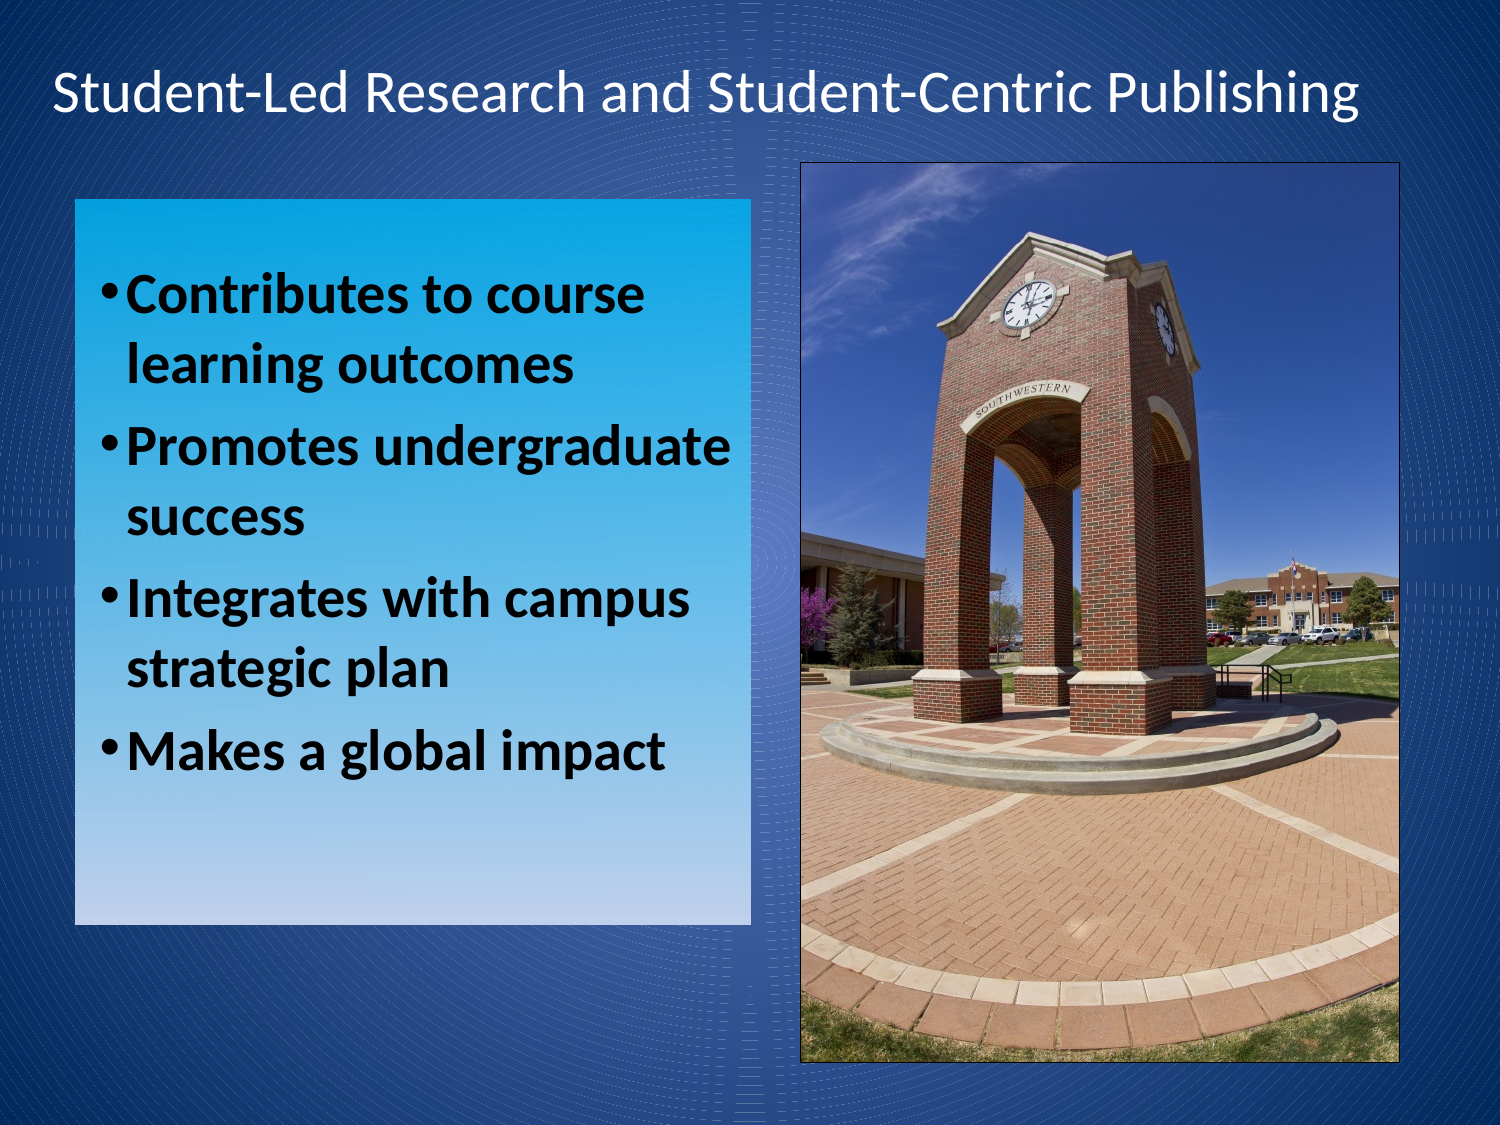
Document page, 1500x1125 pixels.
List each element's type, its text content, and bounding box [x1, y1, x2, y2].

list Student-Led Research and Student-Centric Publishing [37, 44, 1475, 150]
list Contributes to course learning outcomes Promotes undergraduate success Integrates with campus strategic plan Makes a global impact [75, 200, 750, 925]
picture [799, 162, 1401, 1063]
